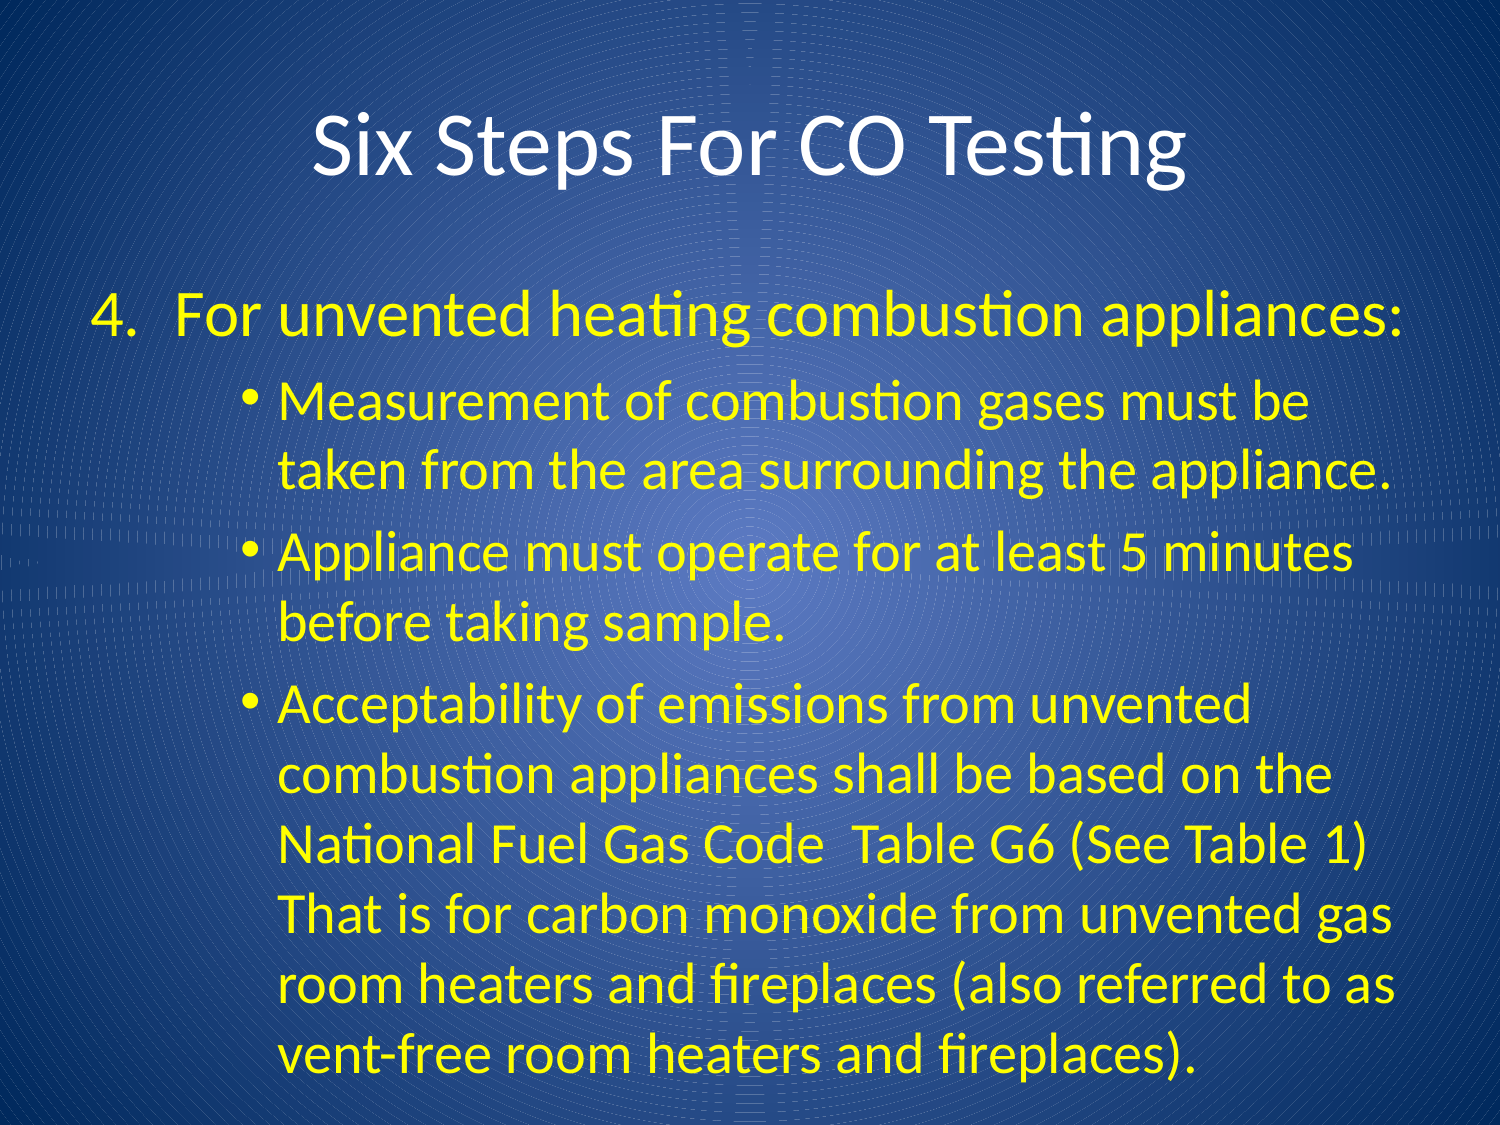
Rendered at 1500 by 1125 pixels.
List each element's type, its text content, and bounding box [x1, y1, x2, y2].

title Six Steps For CO Testing [75, 45, 1425, 233]
list For unvented heating combustion appliances: Measurement of combustion gases must be taken from the area surrounding the appliance. Appliance must operate for at least 5 minutes before taking sample. Acceptability of emissions from unvented combustion appliances shall be based on the National Fuel Gas Code Table G6 (See Table 1) That is for carbon monoxide from unvented gas room heaters and fireplaces (also referred to as vent-free room heaters and fireplaces). [75, 262, 1425, 1005]
